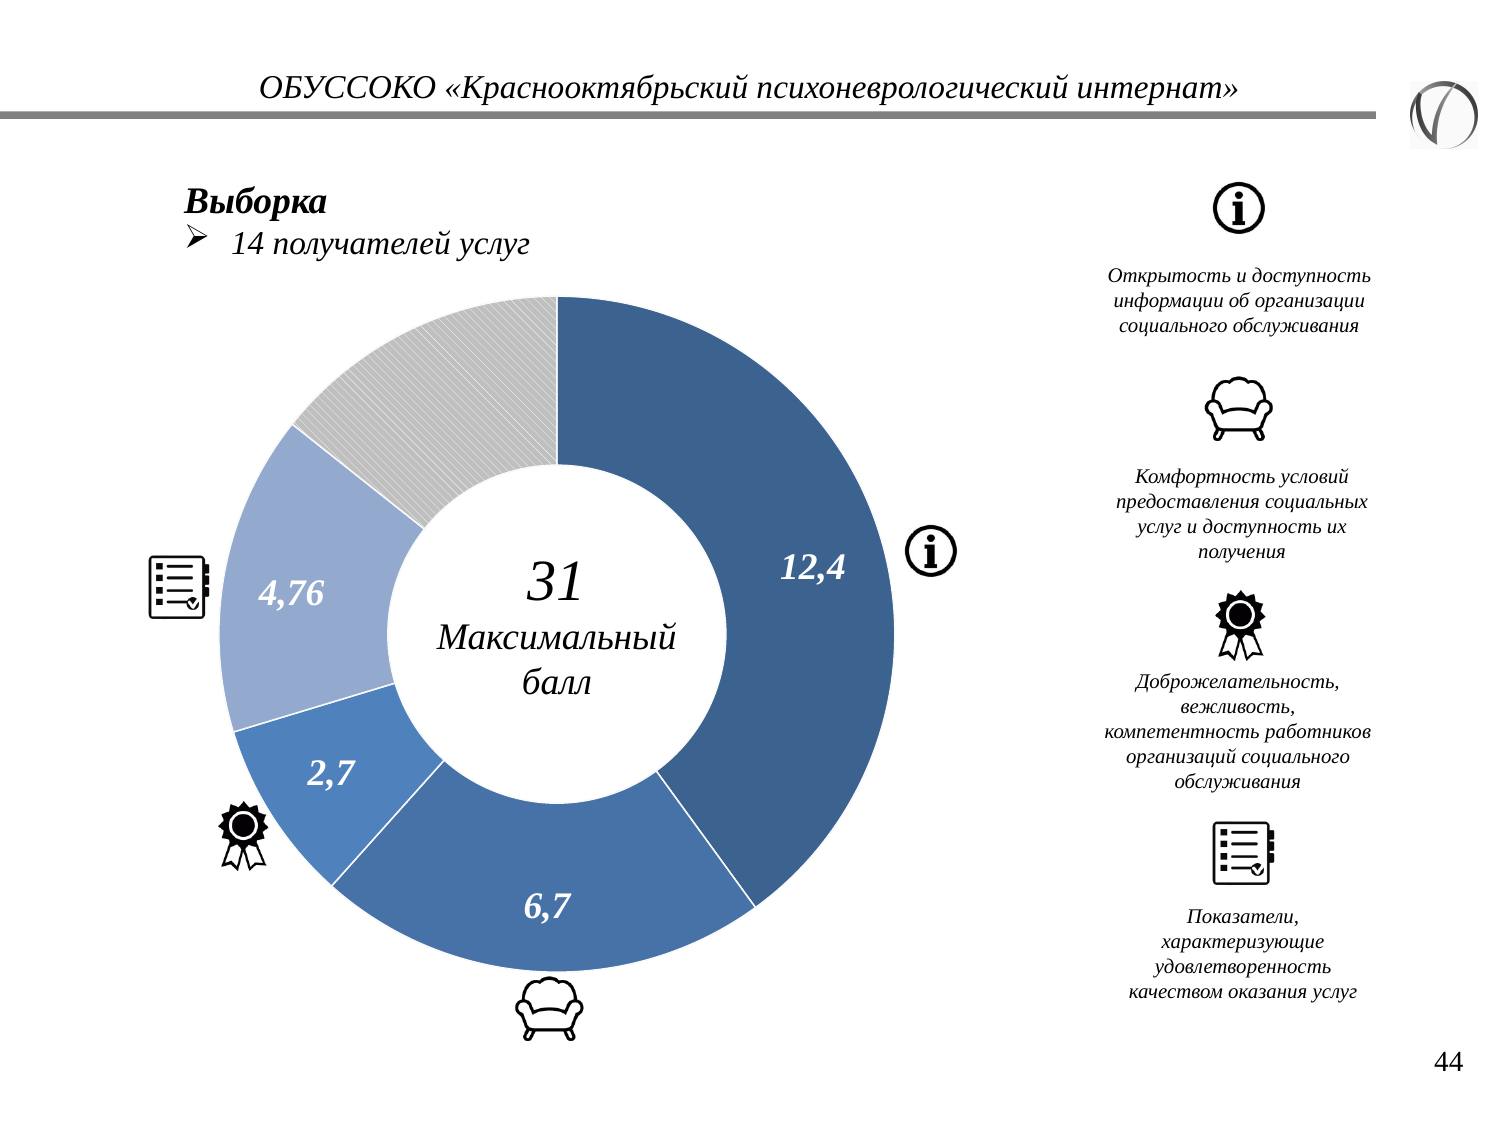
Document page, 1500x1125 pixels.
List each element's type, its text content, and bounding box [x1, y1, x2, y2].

text_box Открытость и доступность информации об организации социального обслуживания [1091, 254, 1387, 345]
picture [1207, 817, 1279, 889]
picture [1205, 590, 1275, 661]
text_box 44 [1419, 1034, 1479, 1085]
picture [1199, 168, 1280, 249]
picture [208, 801, 279, 871]
text_box Комфортность условий предоставления социальных услуг и доступность их получения [1076, 455, 1408, 570]
picture [143, 551, 215, 623]
picture [891, 511, 972, 592]
picture [508, 960, 590, 1042]
text_box [0, 109, 1378, 121]
text_box Выборка 14 получателей услуг [169, 168, 546, 269]
chart [167, 281, 947, 987]
title ОБУССОКО «Краснооктябрьский психоневрологический интернат» [0, 0, 1500, 112]
picture [1198, 360, 1280, 442]
picture [1410, 81, 1478, 149]
text_box Доброжелательность, вежливость, компетентность работников организаций социального обслуживания [1088, 660, 1387, 800]
text_box Показатели, характеризующие удовлетворенность качеством оказания услуг [1110, 895, 1376, 1010]
